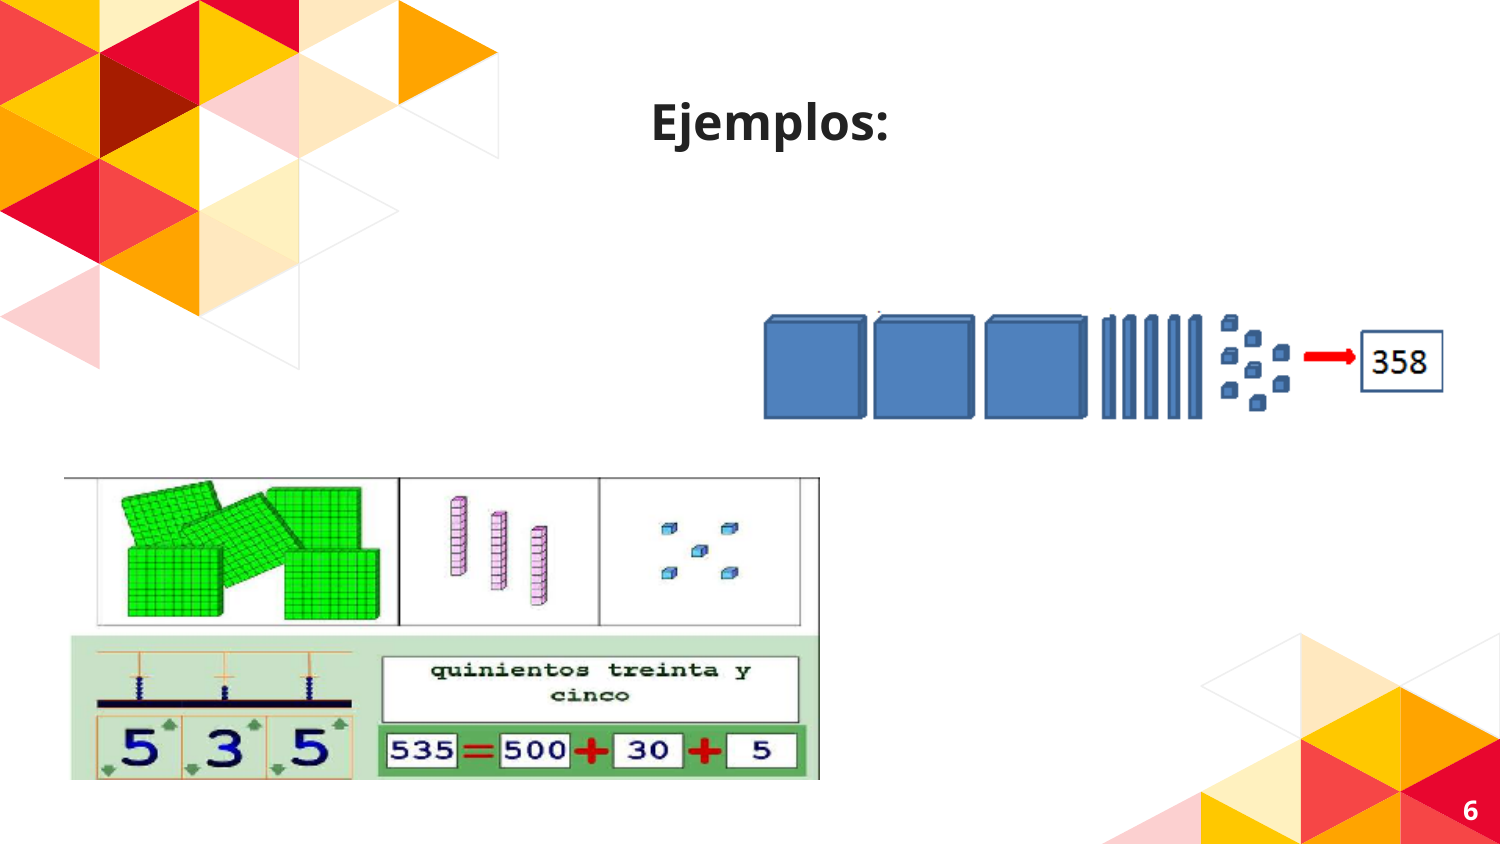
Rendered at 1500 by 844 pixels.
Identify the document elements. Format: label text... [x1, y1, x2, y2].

slide_number 6 [1403, 779, 1494, 844]
title Ejemplos: [635, 55, 1004, 166]
picture [64, 476, 820, 781]
picture [761, 301, 1467, 433]
